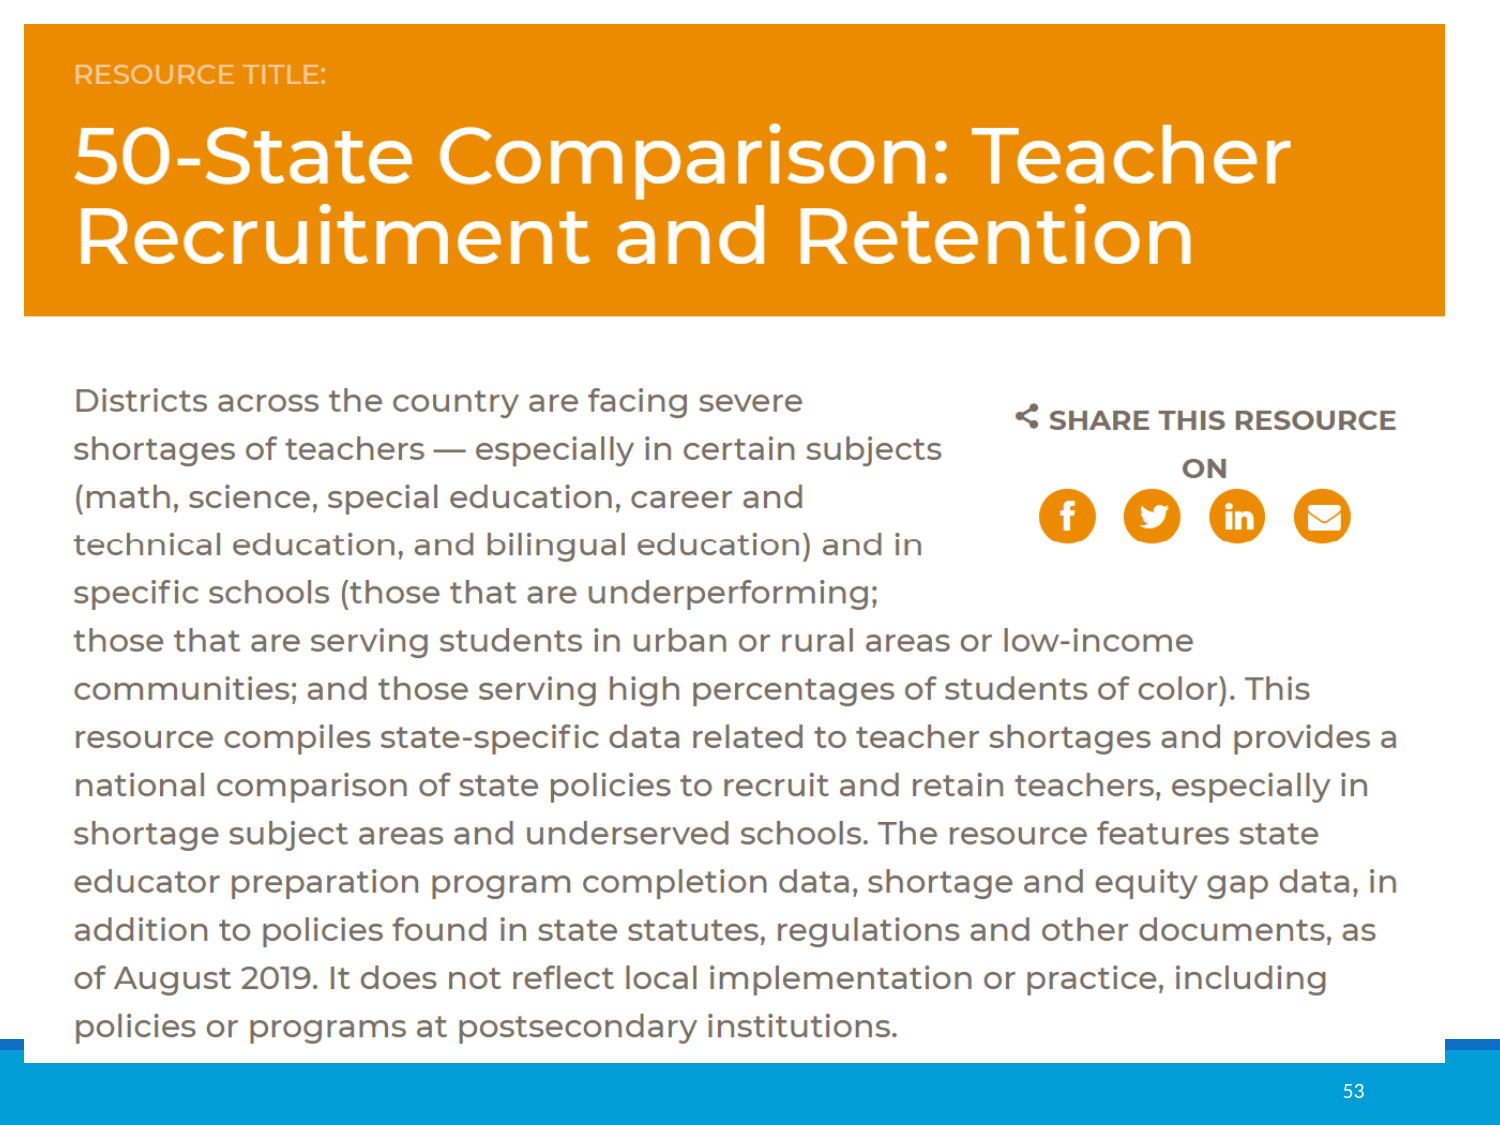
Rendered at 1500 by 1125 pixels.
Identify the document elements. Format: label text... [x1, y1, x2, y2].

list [24, 24, 1445, 1063]
slide_number 53 [1218, 1070, 1380, 1120]
